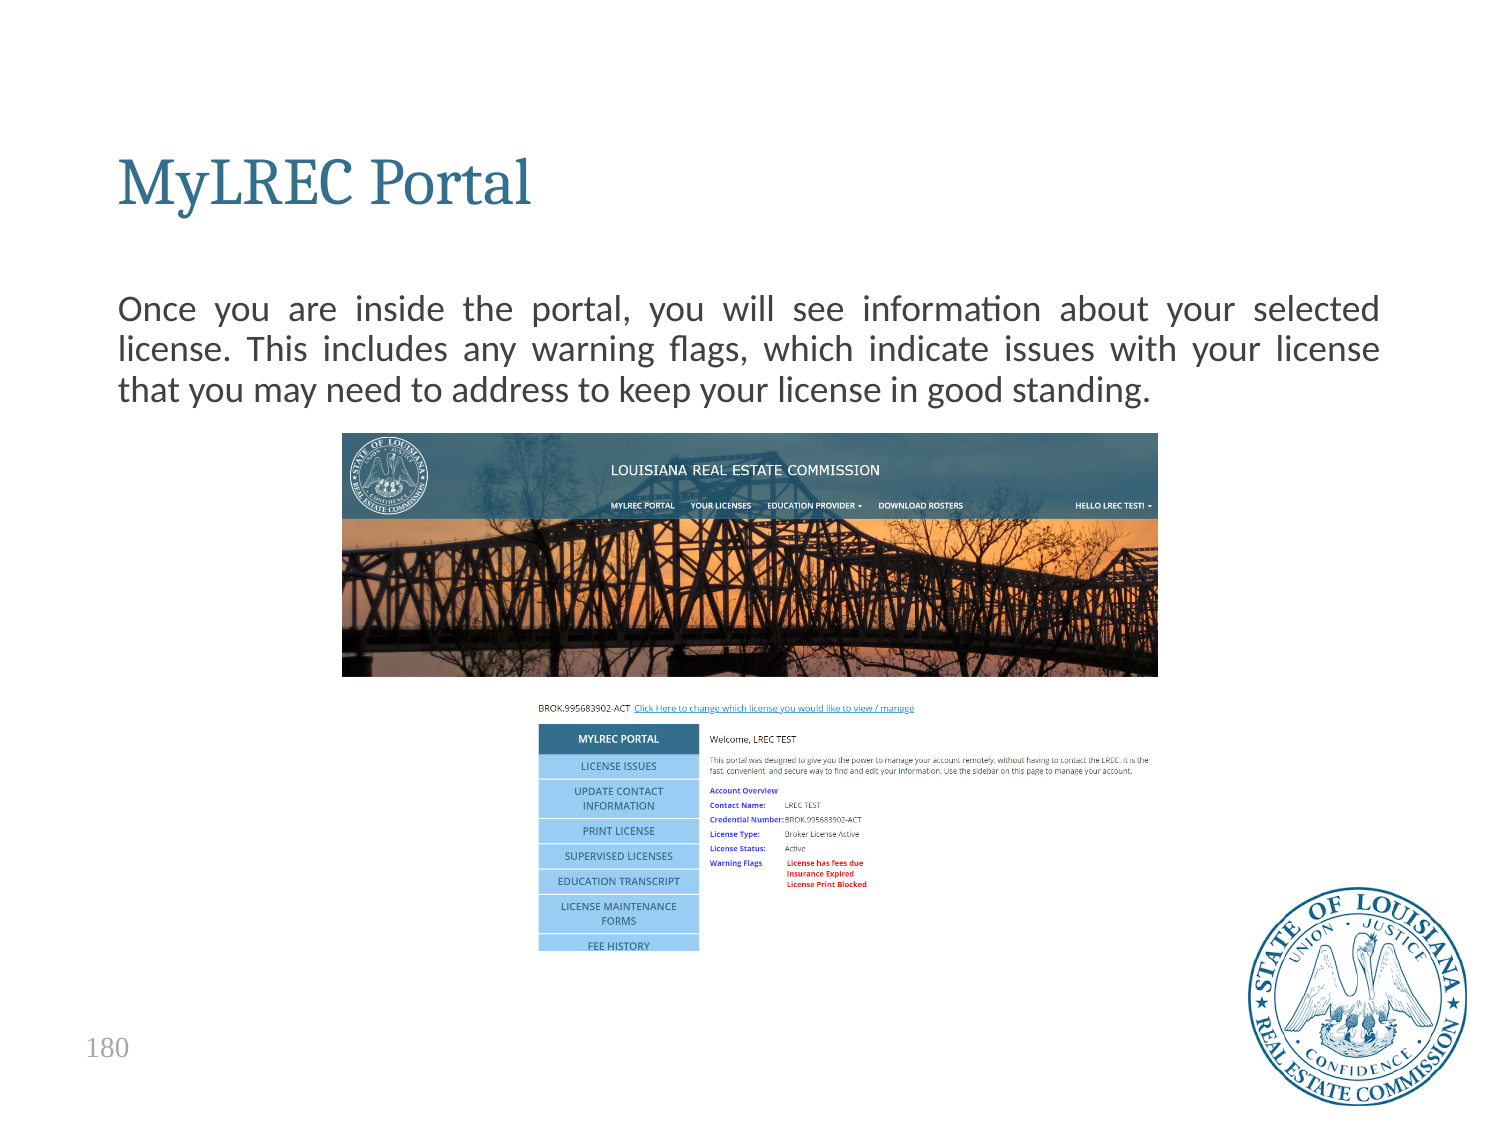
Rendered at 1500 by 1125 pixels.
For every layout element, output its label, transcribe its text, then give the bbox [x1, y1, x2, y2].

picture [1248, 1011, 1339, 1106]
title MyLREC Portal [103, 140, 1397, 281]
picture [342, 433, 1158, 951]
picture [1251, 890, 1467, 1106]
picture [1377, 1016, 1467, 1106]
picture [1372, 887, 1467, 978]
text_box 180 [70, 1020, 409, 1081]
picture [1248, 887, 1344, 983]
list Once you are inside the portal, you will see information about your selected license. This includes any warning flags, which indicate issues with your license that you may need to address to keep your license in good standing. [103, 281, 1397, 348]
